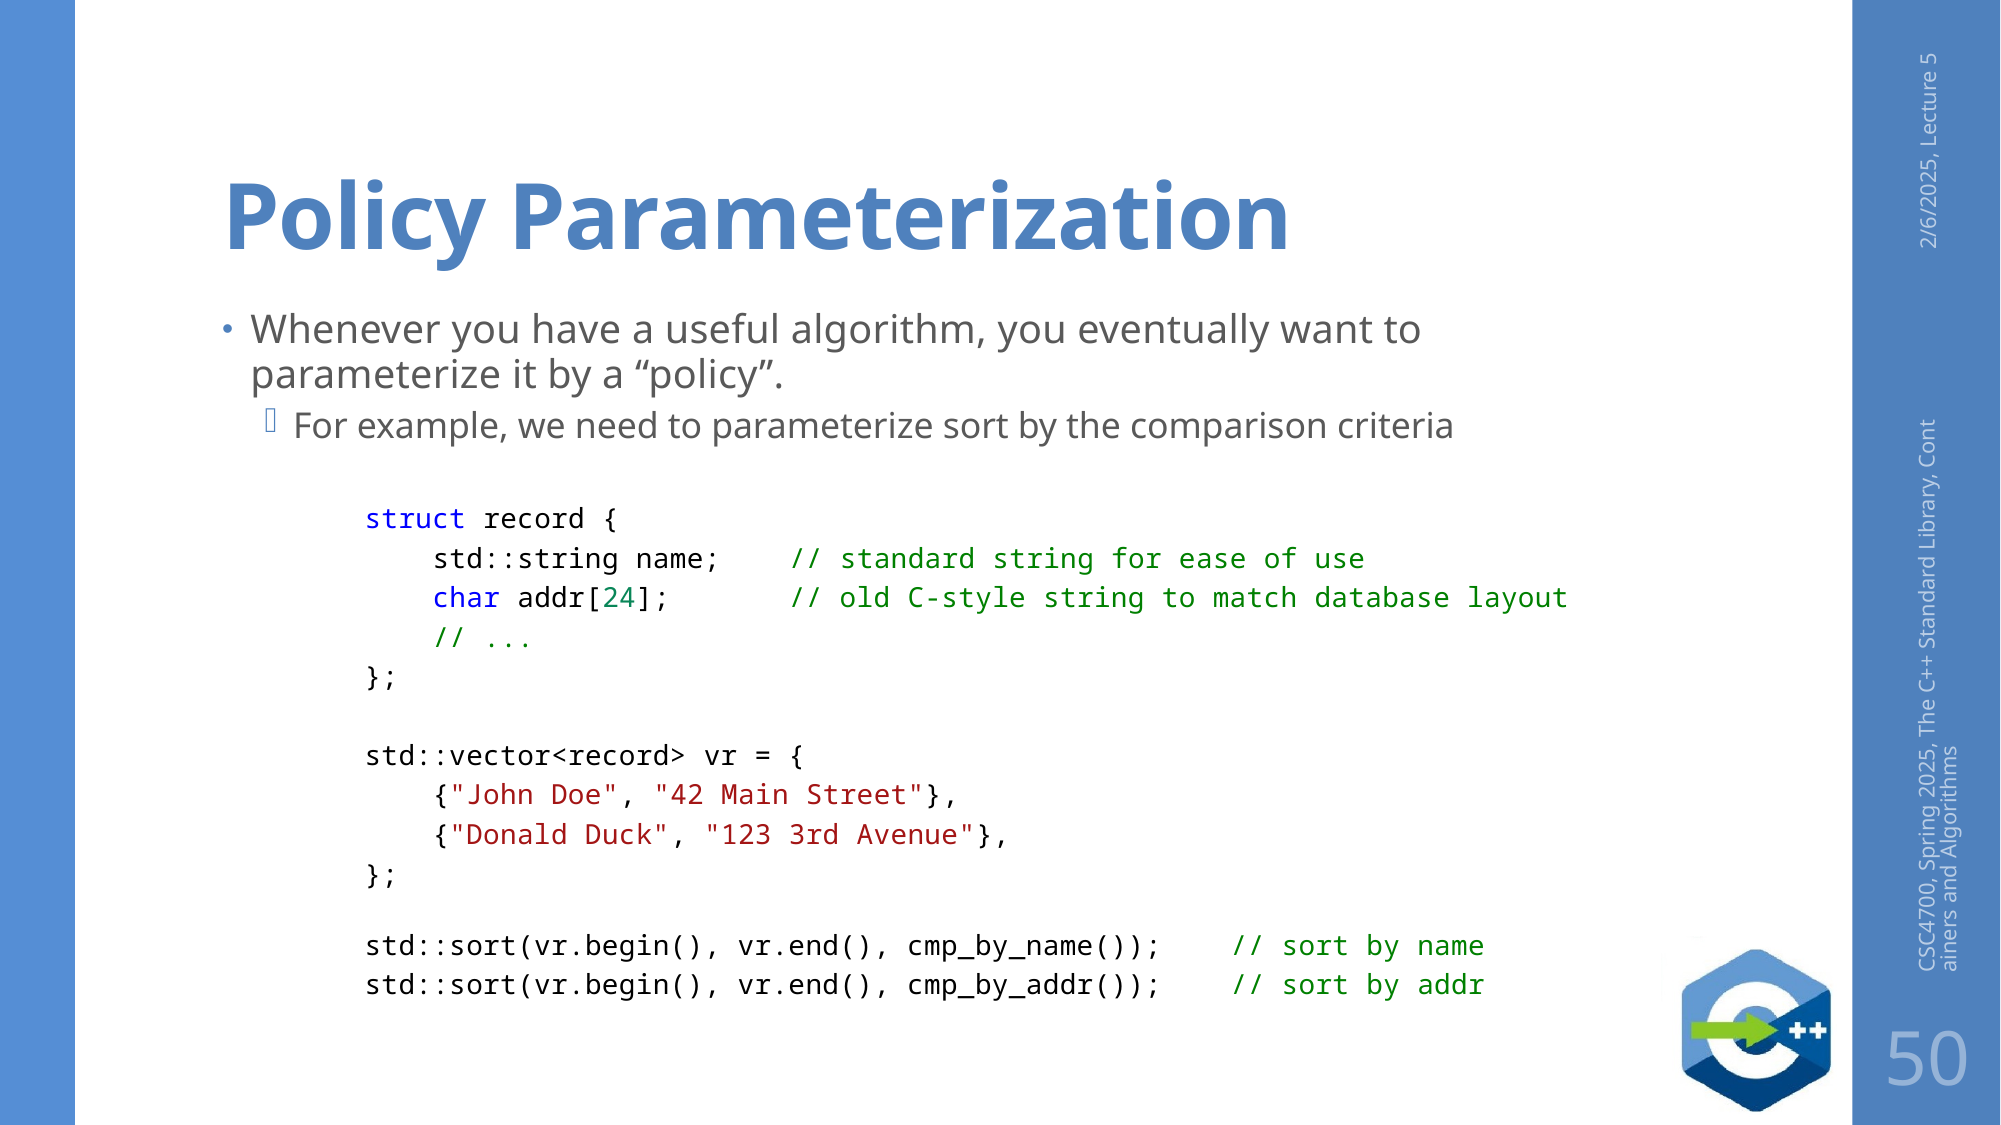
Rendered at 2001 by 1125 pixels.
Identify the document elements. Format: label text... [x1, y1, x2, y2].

slide_number 50 [1852, 1012, 2000, 1110]
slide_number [1897, 37, 1958, 351]
title Policy Parameterization [206, 48, 1797, 278]
picture [1661, 936, 1851, 1125]
list Whenever you have a useful algorithm, you eventually want to parameterize it by a “policy”. For example, we need to parameterize sort by the comparison criteria struct record { std::string name; // standard string for ease of use char addr[24]; // old C-style string to match database layout // ... }; std::vector<record> vr = { {"John Doe", "42 Main Street"}, {"Donald Duck", "123 3rd Avenue"}, }; std::sort(vr.begin(), vr.end(), cmp_by_name()); // sort by name std::sort(vr.begin(), vr.end(), cmp_by_addr()); // sort by addr [206, 299, 1688, 1014]
footer CSC4700, Spring 2025, The C++ Standard Library, Containers and Algorithms [1897, 400, 1958, 988]
